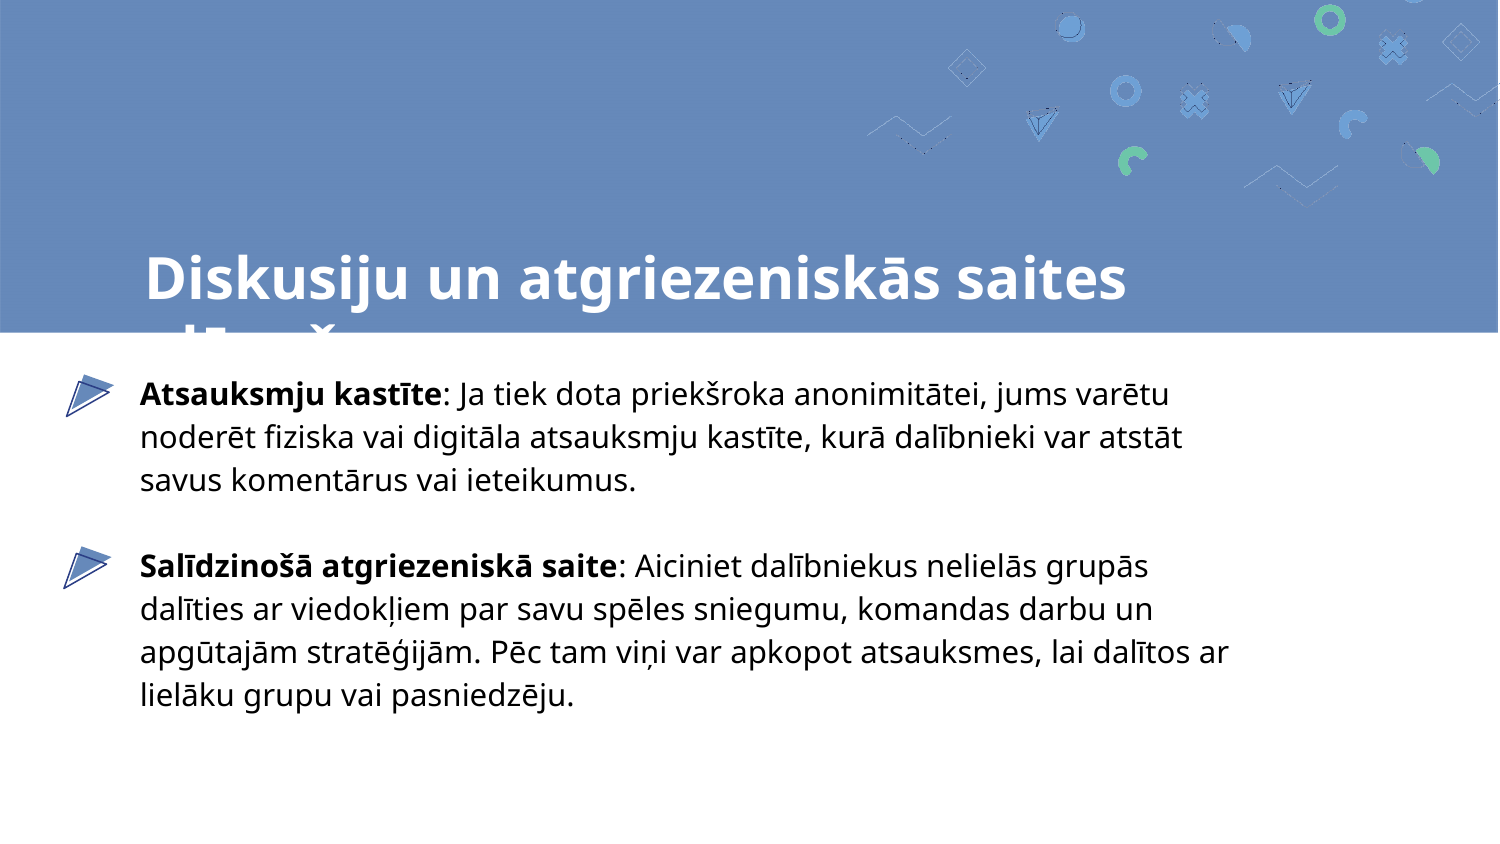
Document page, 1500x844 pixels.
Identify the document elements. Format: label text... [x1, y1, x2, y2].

picture [0, 0, 1500, 333]
text_box Atsauksmju kastīte: Ja tiek dota priekšroka anonimitātei, jums varētu noderēt fiziska vai digitāla atsauksmju kastīte, kurā dalībnieki var atstāt savus komentārus vai ieteikumus. Salīdzinošā atgriezeniskā saite: Aiciniet dalībniekus nelielās grupās dalīties ar viedokļiem par savu spēles sniegumu, komandas darbu un apgūtajām stratēģijām. Pēc tam viņi var apkopot atsauksmes, lai dalītos ar lielāku grupu vai pasniedzēju. [102, 353, 1278, 729]
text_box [66, 374, 115, 428]
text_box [63, 546, 112, 600]
